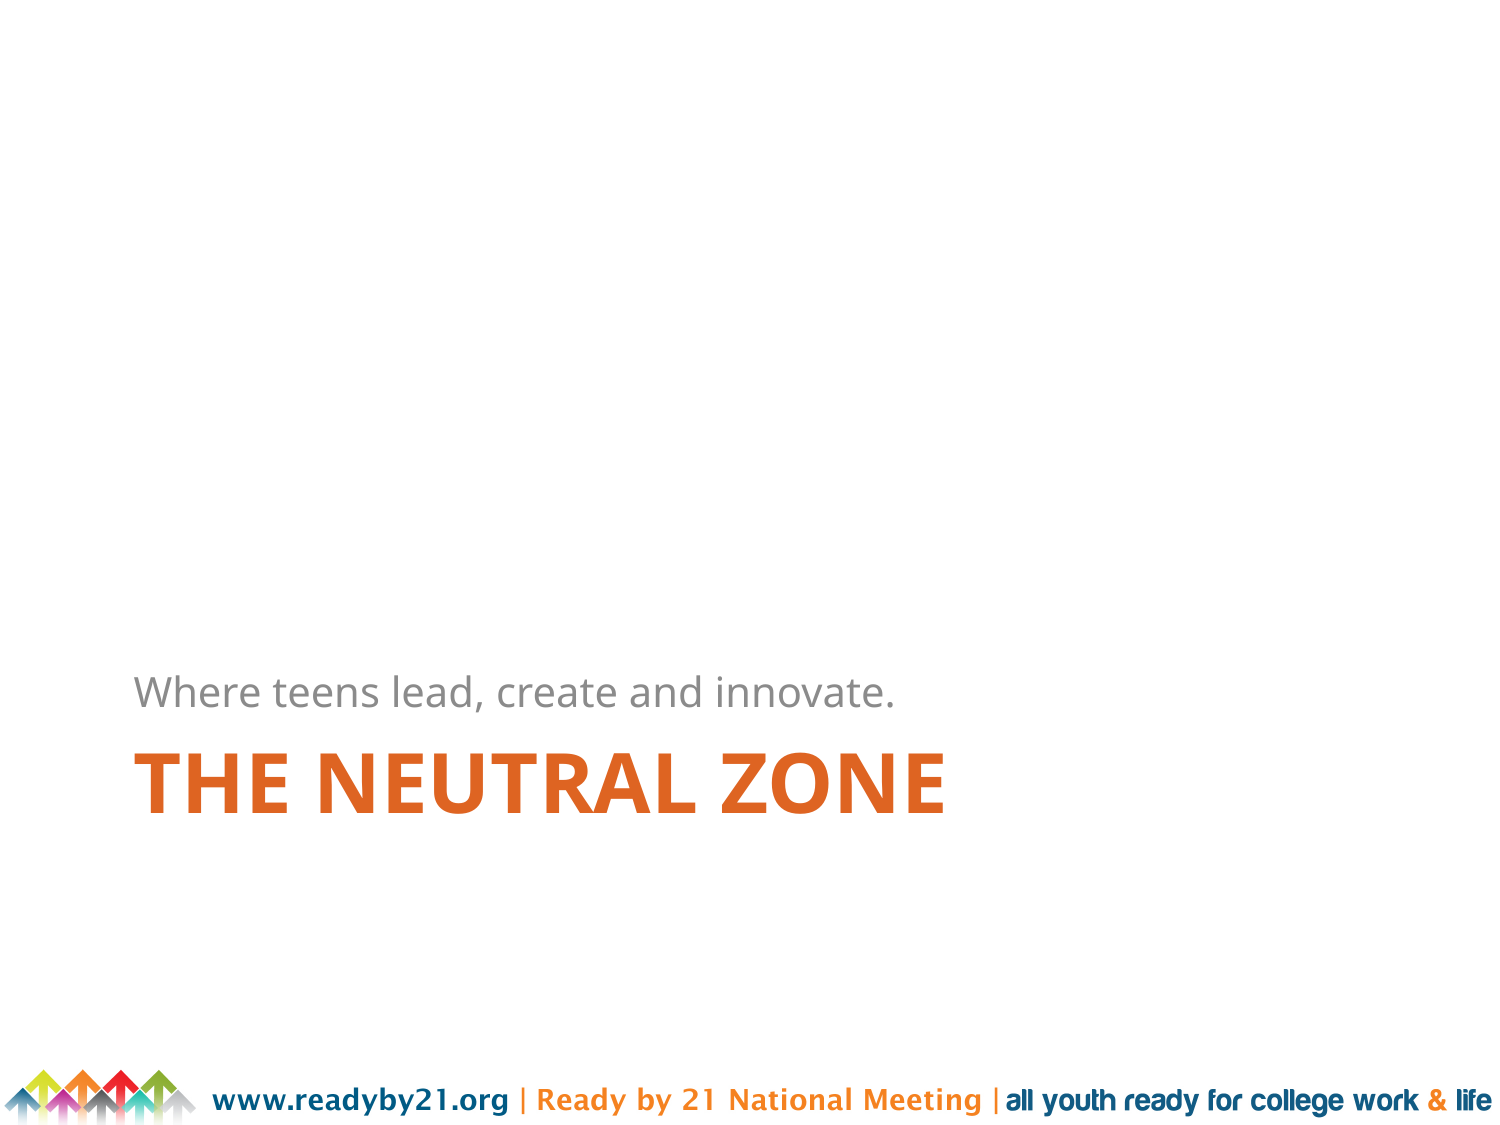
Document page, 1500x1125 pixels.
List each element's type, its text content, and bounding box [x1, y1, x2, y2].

list Where teens lead, create and innovate. [118, 476, 1394, 723]
title The Neutral Zone [118, 723, 1394, 947]
picture [0, 1069, 1500, 1125]
